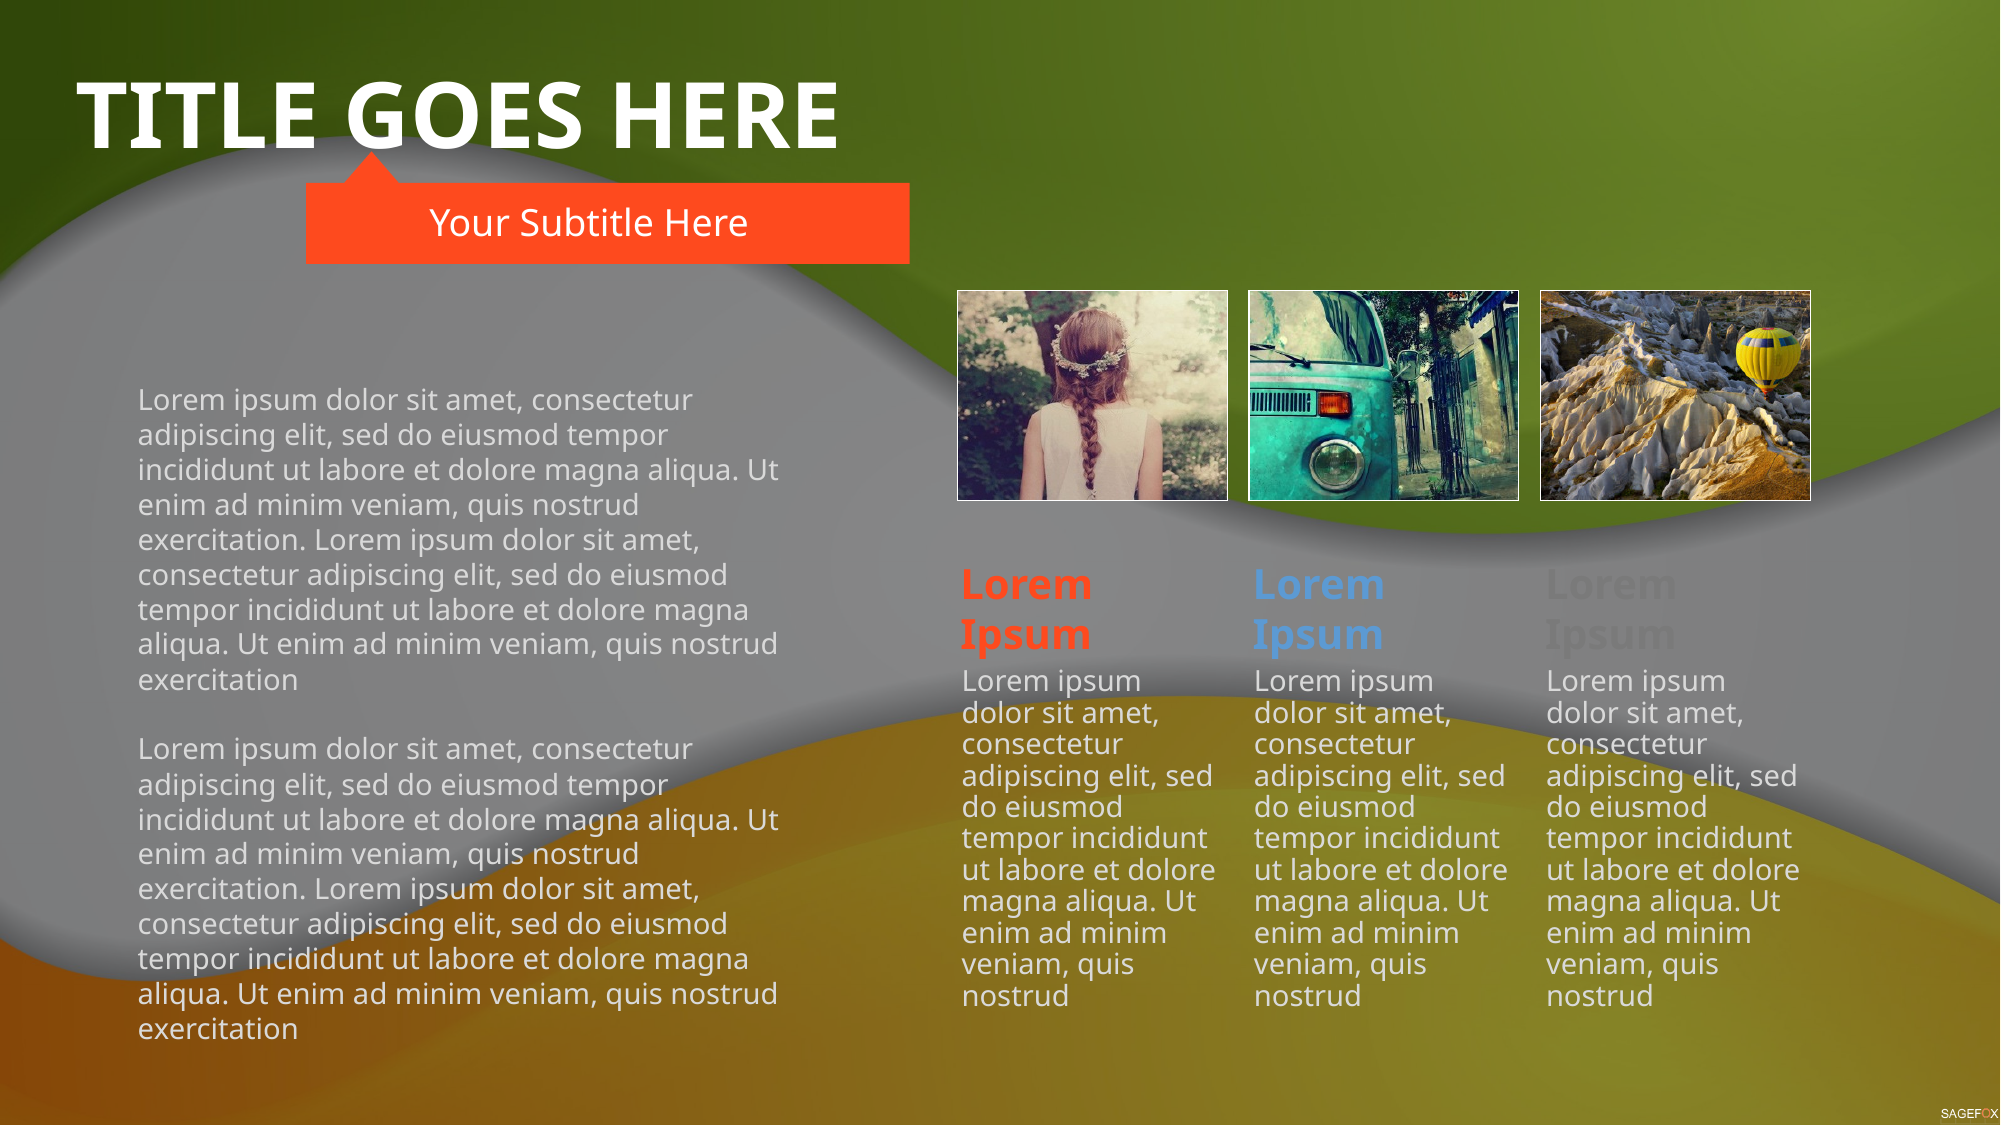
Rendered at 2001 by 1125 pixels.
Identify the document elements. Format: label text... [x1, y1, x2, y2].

text_box TITLE GOES HERE [60, 49, 965, 175]
text_box [1540, 290, 1812, 502]
picture [0, 0, 2001, 1125]
text_box [956, 290, 1228, 502]
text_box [1237, 550, 1515, 1000]
text_box Lorem ipsum dolor sit amet, consectetur adipiscing elit, sed do eiusmod tempor incididunt ut labore et dolore magna aliqua. Ut enim ad minim veniam, quis nostrud exercitation. Lorem ipsum dolor sit amet, consectetur adipiscing elit, sed do eiusmod tempor incididunt ut labore et dolore magna aliqua. Ut enim ad minim veniam, quis nostrud exercitation Lorem ipsum dolor sit amet, consectetur adipiscing elit, sed do eiusmod tempor incididunt ut labore et dolore magna aliqua. Ut enim ad minim veniam, quis nostrud exercitation. Lorem ipsum dolor sit amet, consectetur adipiscing elit, sed do eiusmod tempor incididunt ut labore et dolore magna aliqua. Ut enim ad minim veniam, quis nostrud exercitation [122, 373, 798, 1125]
text_box [1248, 290, 1520, 502]
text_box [1530, 550, 1807, 1000]
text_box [945, 550, 1223, 1000]
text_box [306, 151, 910, 264]
